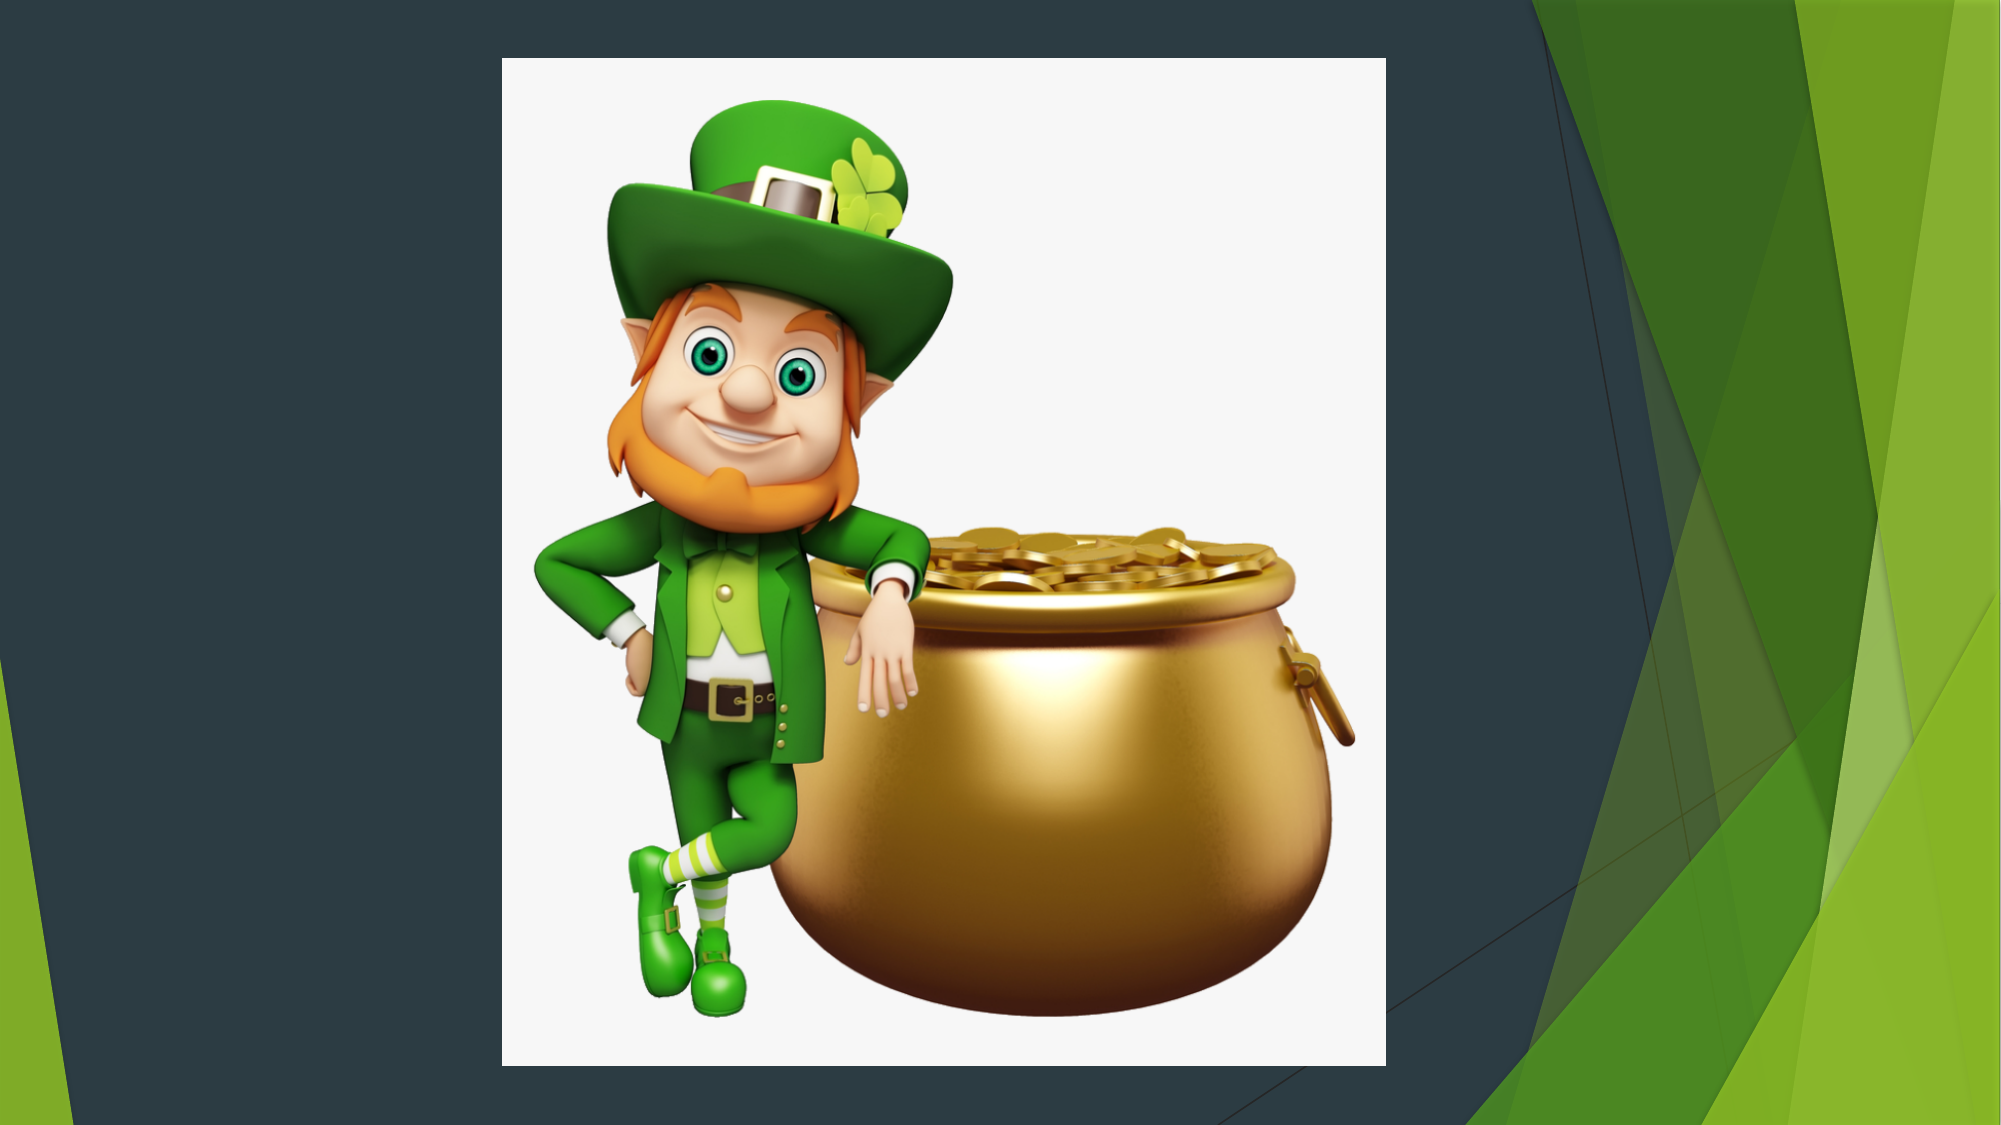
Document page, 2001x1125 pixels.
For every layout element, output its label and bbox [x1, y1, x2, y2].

picture [502, 58, 1386, 1067]
